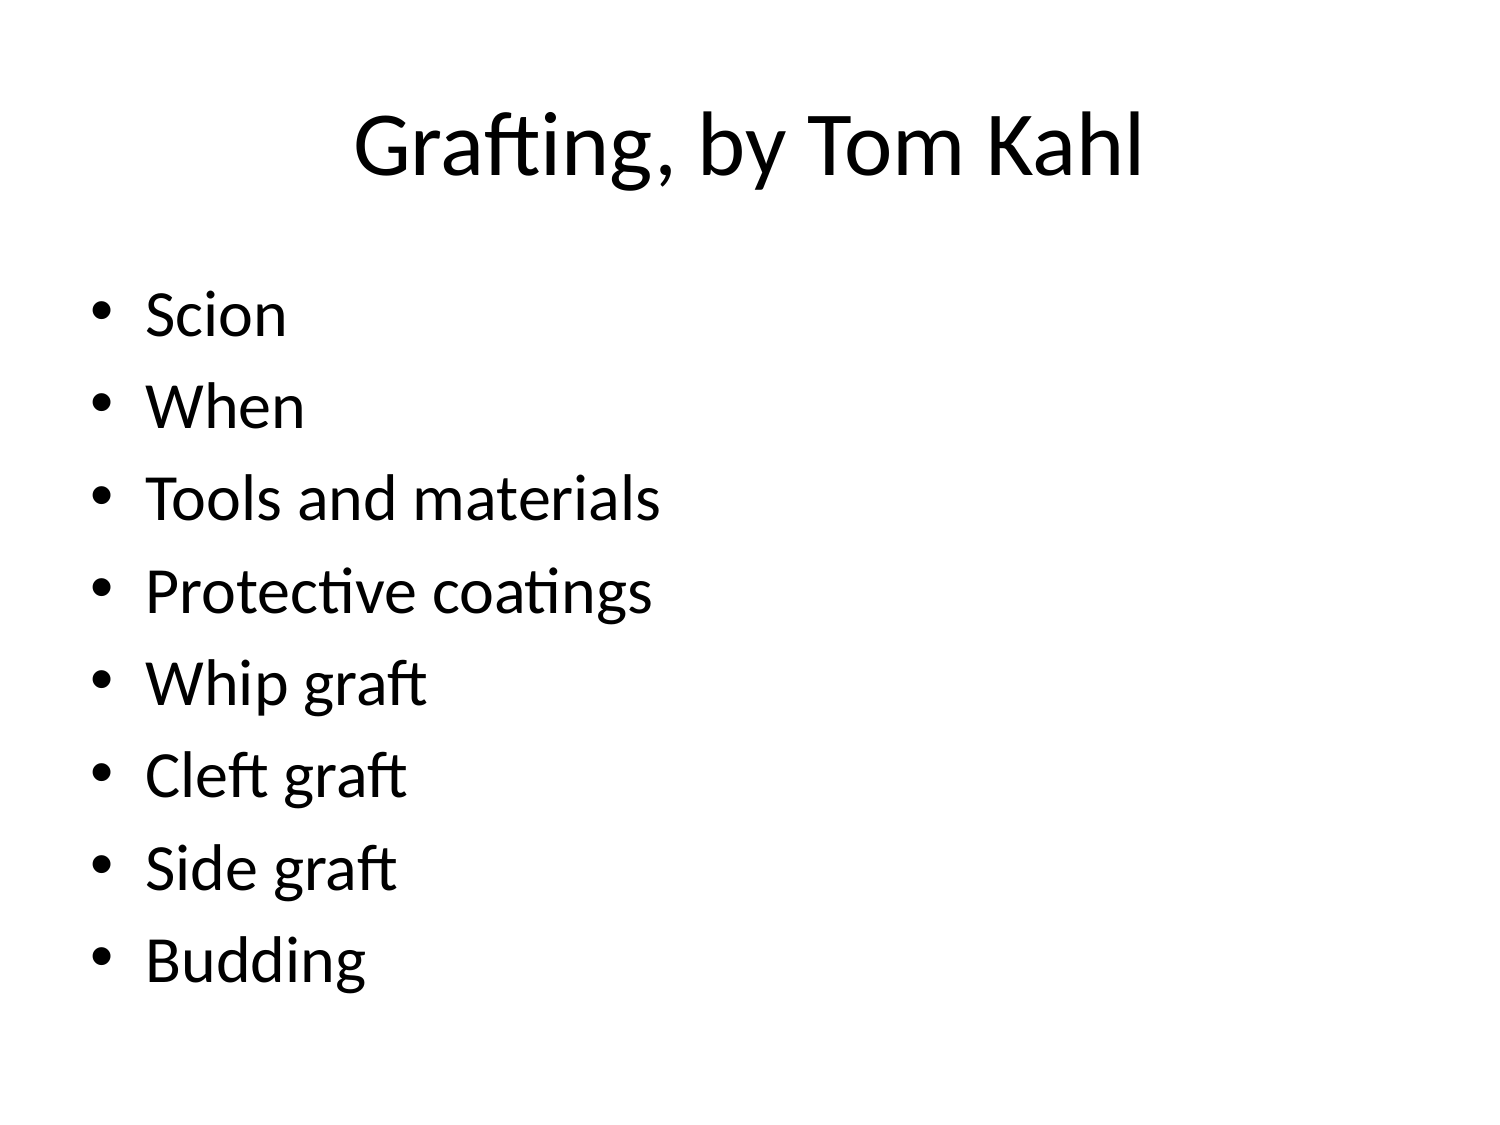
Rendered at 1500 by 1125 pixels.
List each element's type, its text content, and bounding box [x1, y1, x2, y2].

title Grafting, by Tom Kahl [75, 45, 1425, 233]
list Scion When Tools and materials Protective coatings Whip graft Cleft graft Side graft Budding [75, 262, 1425, 1005]
